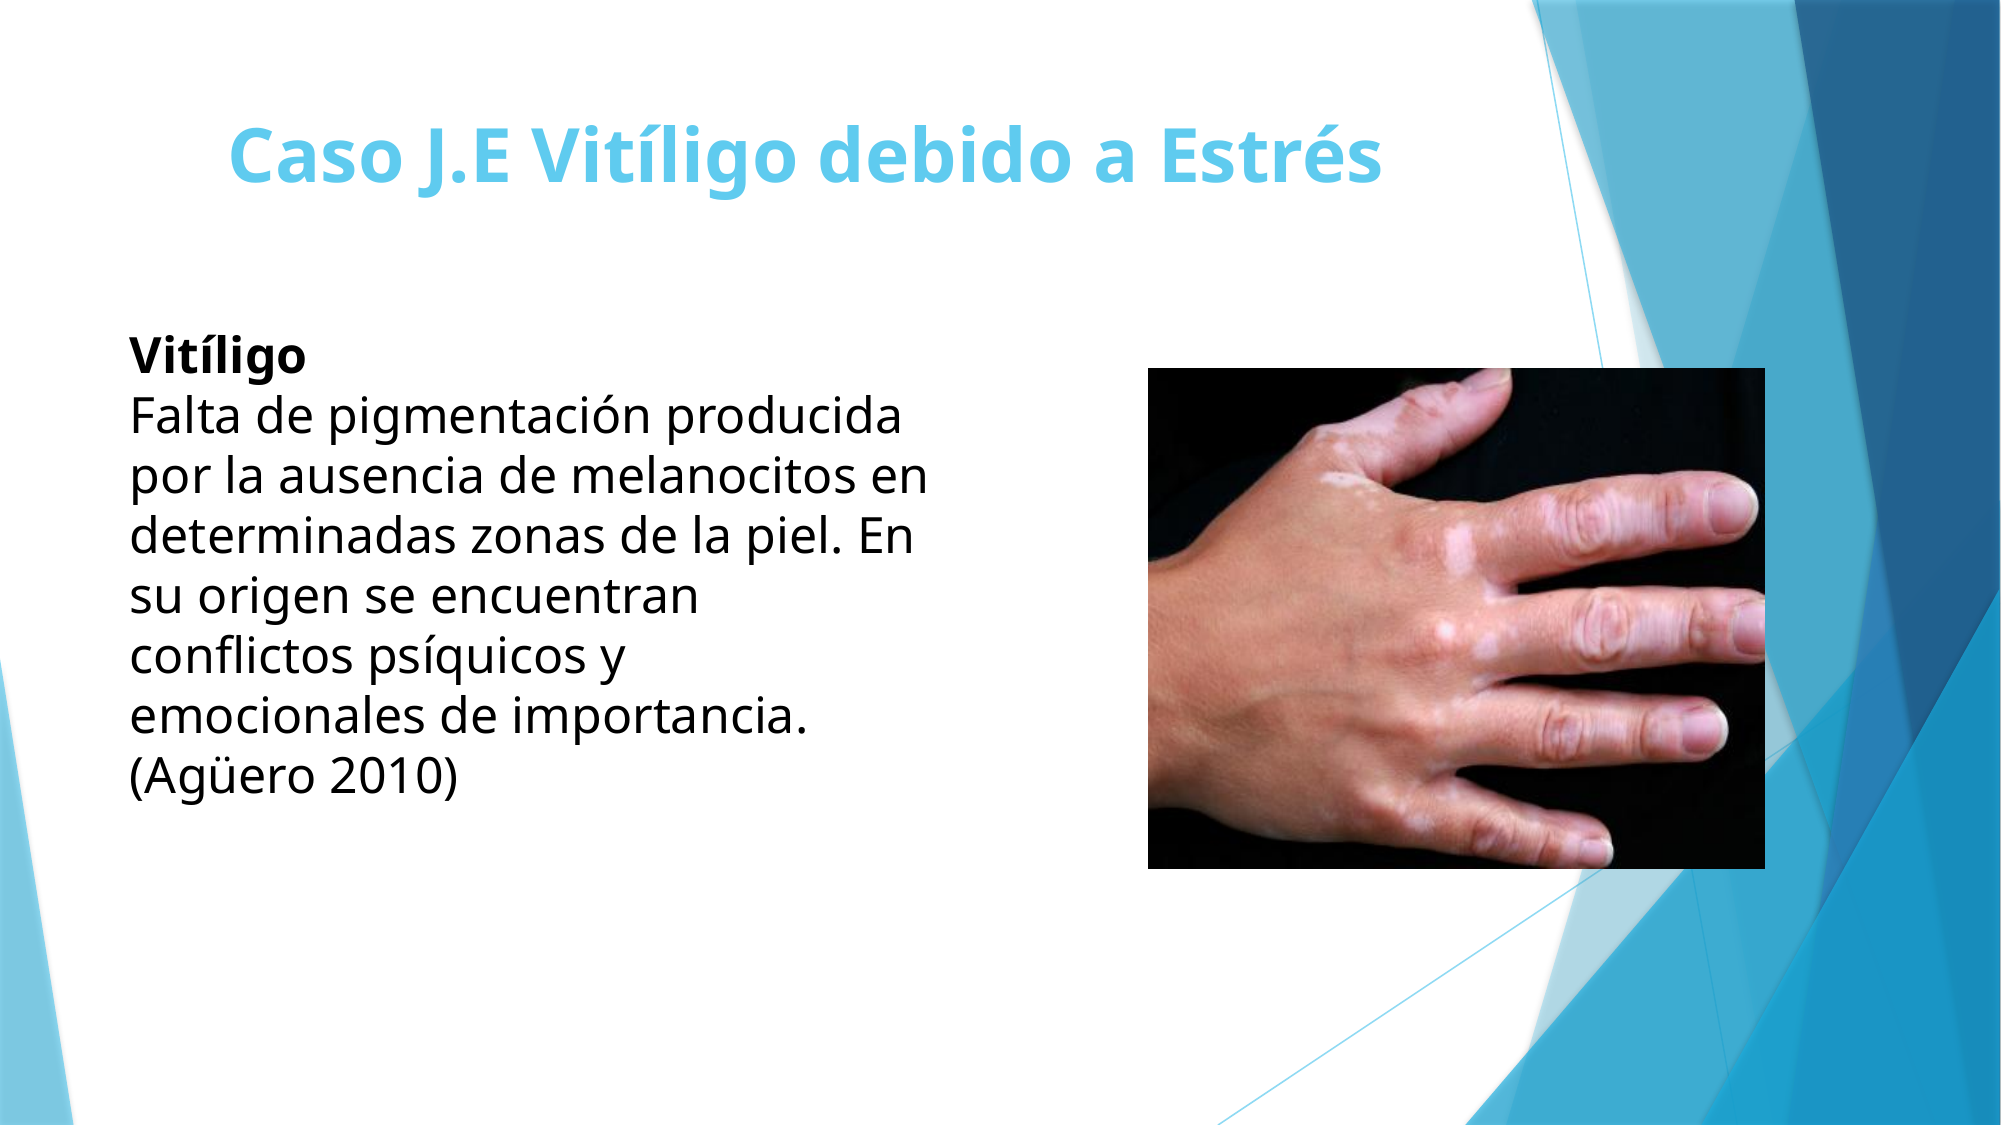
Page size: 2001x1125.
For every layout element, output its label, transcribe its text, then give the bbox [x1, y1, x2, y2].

picture [1147, 367, 1766, 869]
list [137, 898, 1863, 1014]
title Caso J.E Vitíligo debido a Estrés [111, 99, 1522, 317]
text_box Vitíligo Falta de pigmentación producida por la ausencia de melanocitos en determinadas zonas de la piel. En su origen se encuentran conflictos psíquicos y emocionales de importancia. (Agüero 2010) [115, 256, 950, 856]
